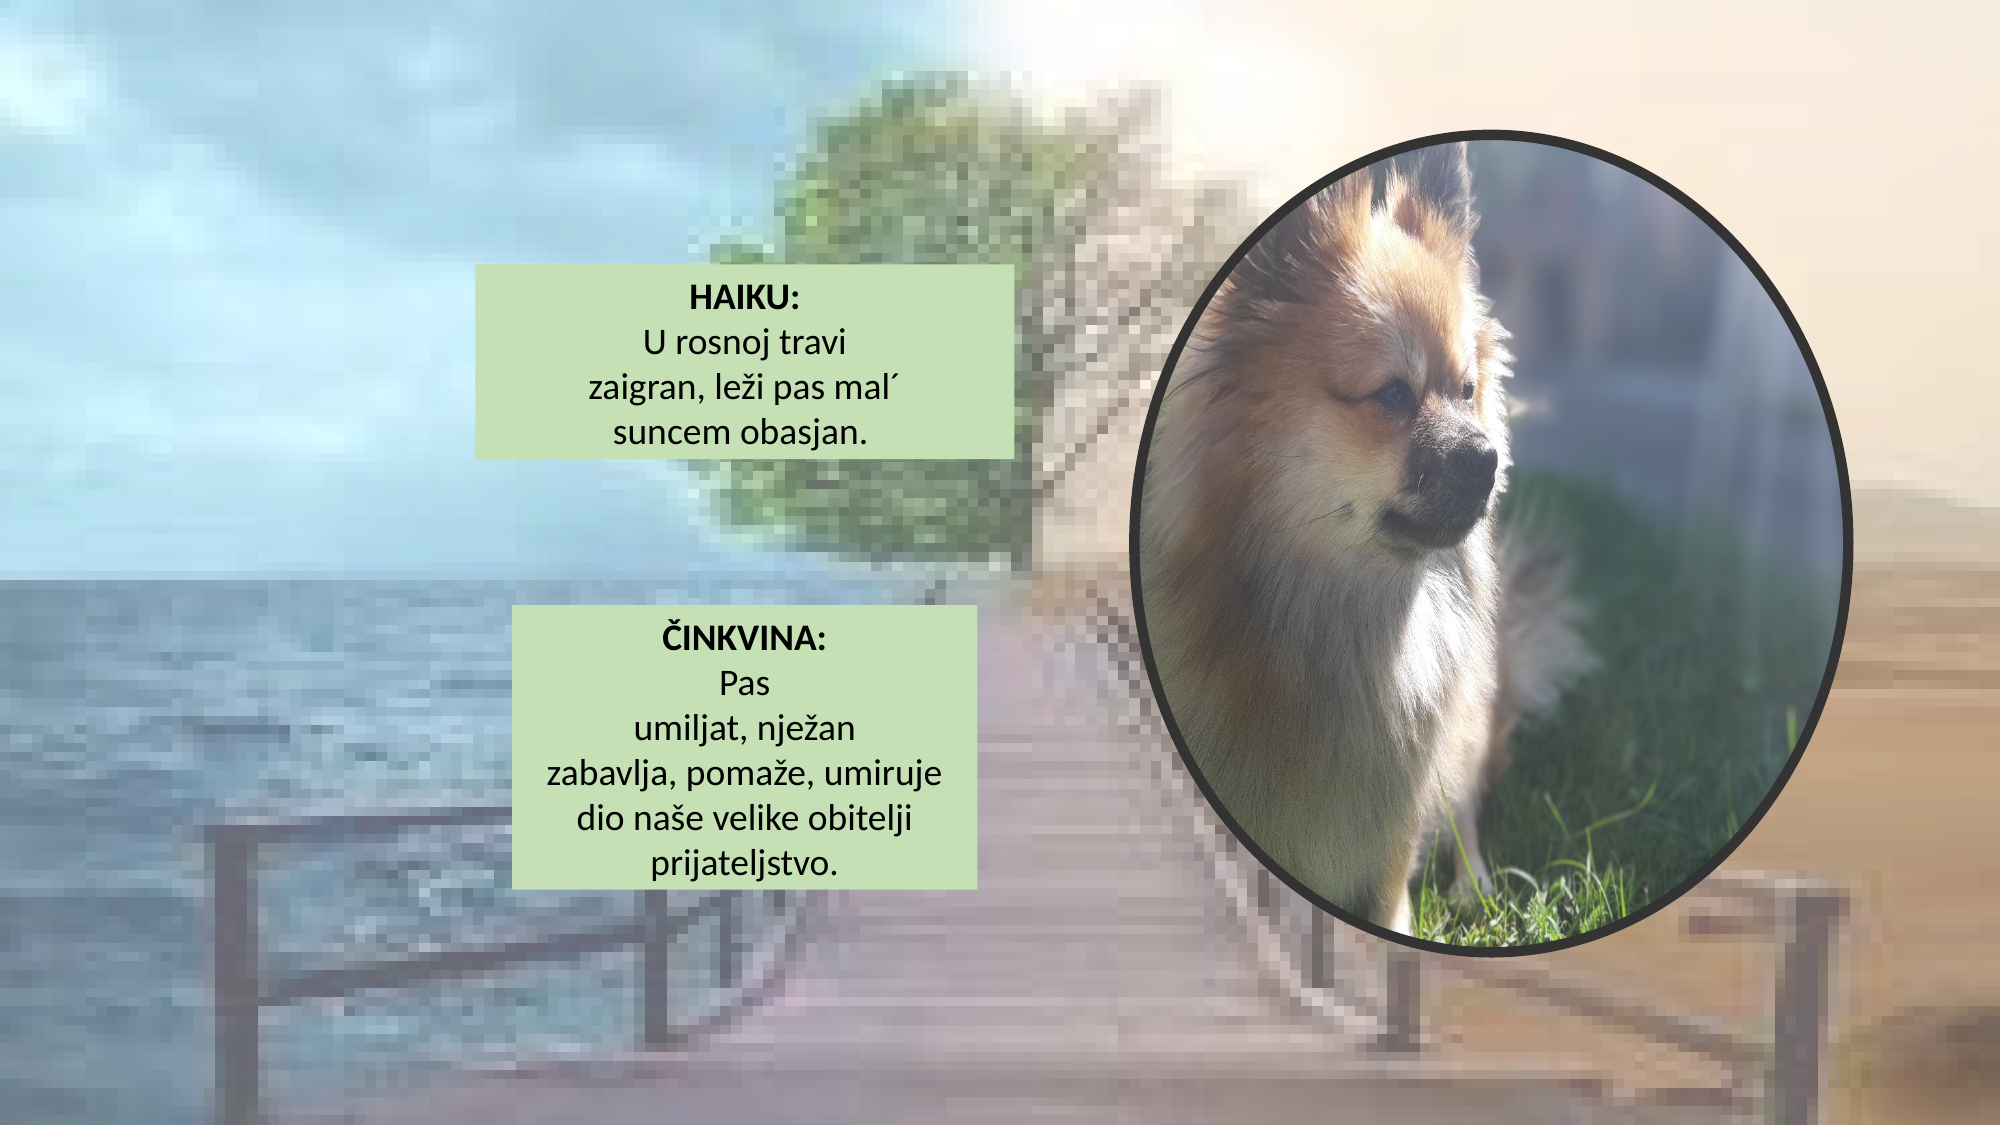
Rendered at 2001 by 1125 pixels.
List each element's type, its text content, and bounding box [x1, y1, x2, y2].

text_box ČINKVINA: Pas umiljat, nježan zabavlja, pomaže, umiruje dio naše velike obitelji prijateljstvo. [512, 605, 978, 890]
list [1134, 134, 1849, 953]
text_box HAIKU: U rosnoj travi zaigran, leži pas mal´ suncem obasjan. [475, 264, 1015, 460]
